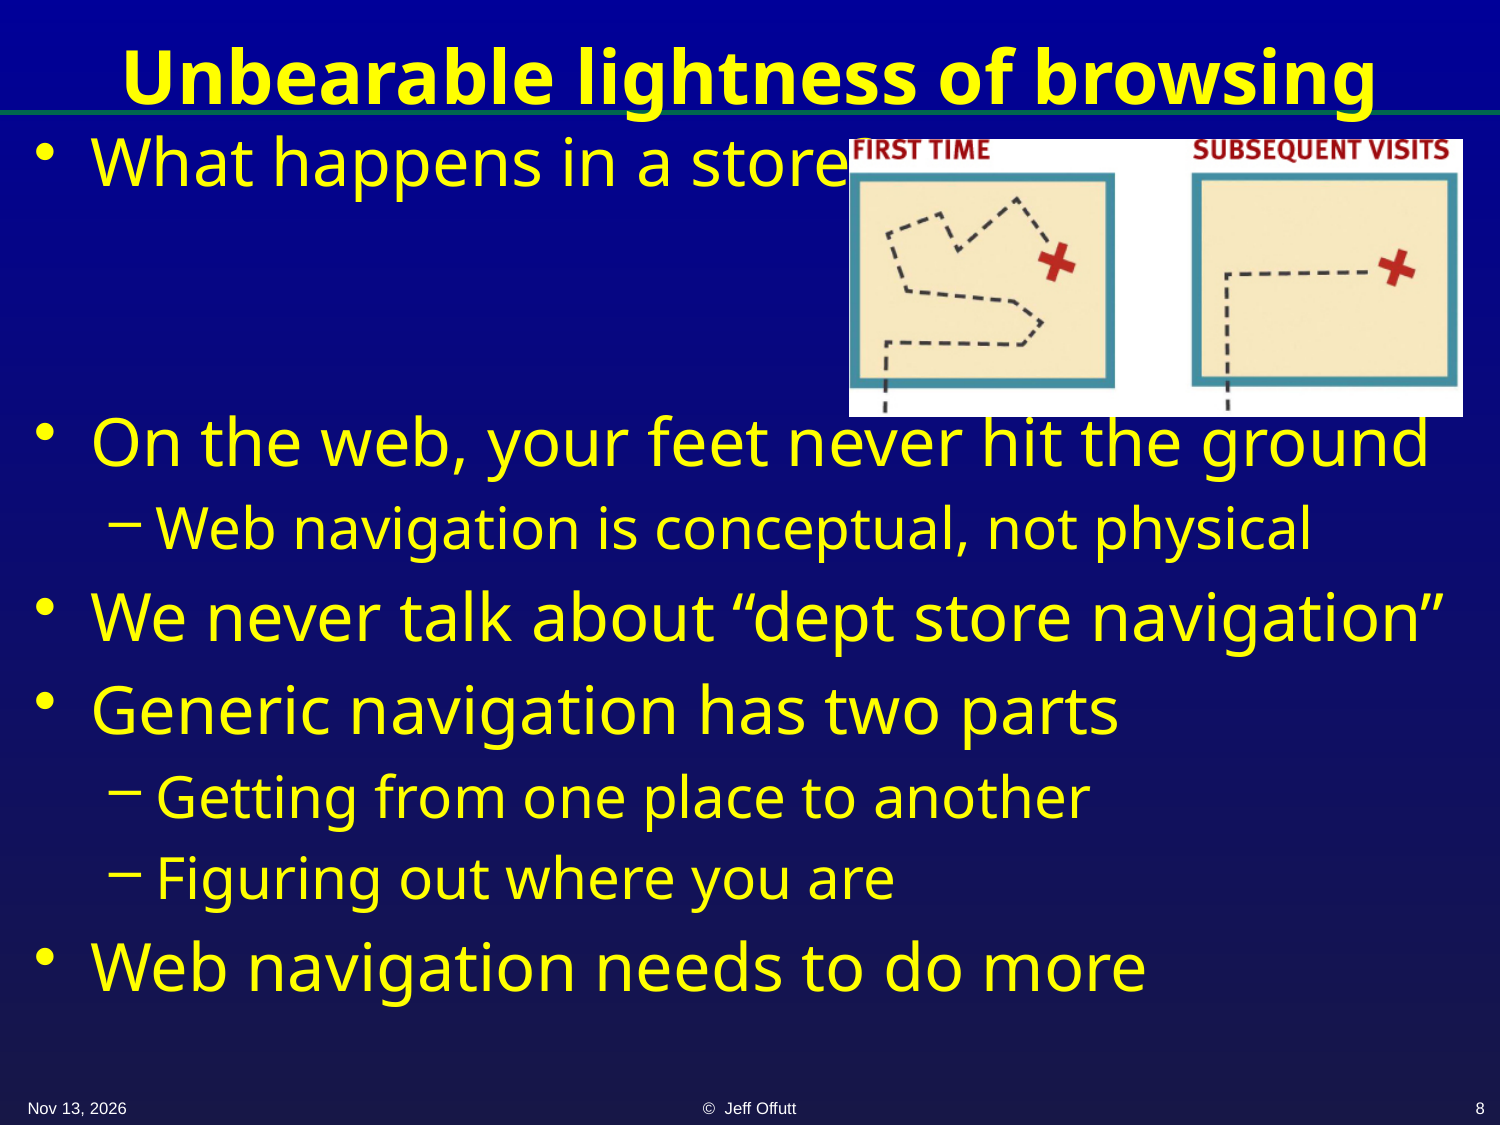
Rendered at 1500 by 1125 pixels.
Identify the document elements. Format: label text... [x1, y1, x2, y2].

picture [849, 139, 1463, 417]
slide_number 6-Apr-21 [12, 1074, 326, 1125]
title Unbearable lightness of browsing [12, 12, 1488, 138]
slide_number 8 [1187, 1074, 1500, 1125]
list What happens in a store? On the web, your feet never hit the ground Web navigation is conceptual, not physical We never talk about “dept store navigation” Generic navigation has two parts Getting from one place to another Figuring out where you are Web navigation needs to do more [18, 112, 1482, 1076]
footer © Jeff Offutt [512, 1074, 988, 1125]
